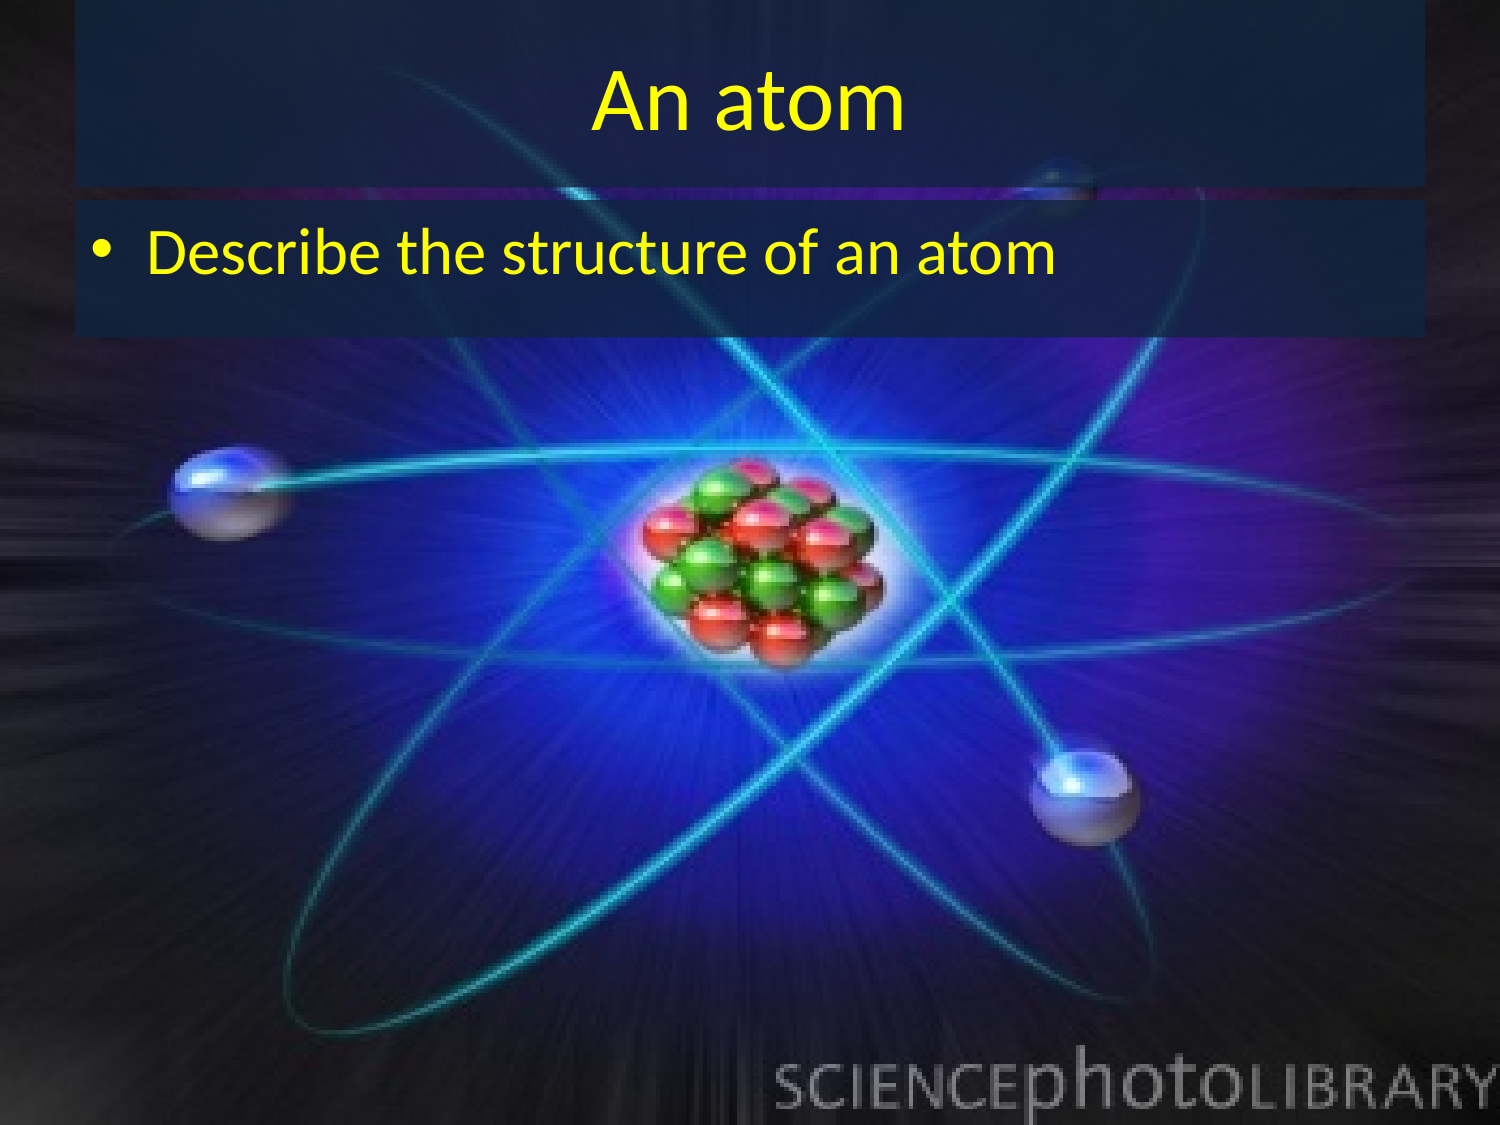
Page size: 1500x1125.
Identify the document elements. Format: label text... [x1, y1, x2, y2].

picture [0, 0, 1500, 1125]
list Describe the structure of an atom [75, 200, 1425, 338]
title An atom [75, 0, 1425, 188]
